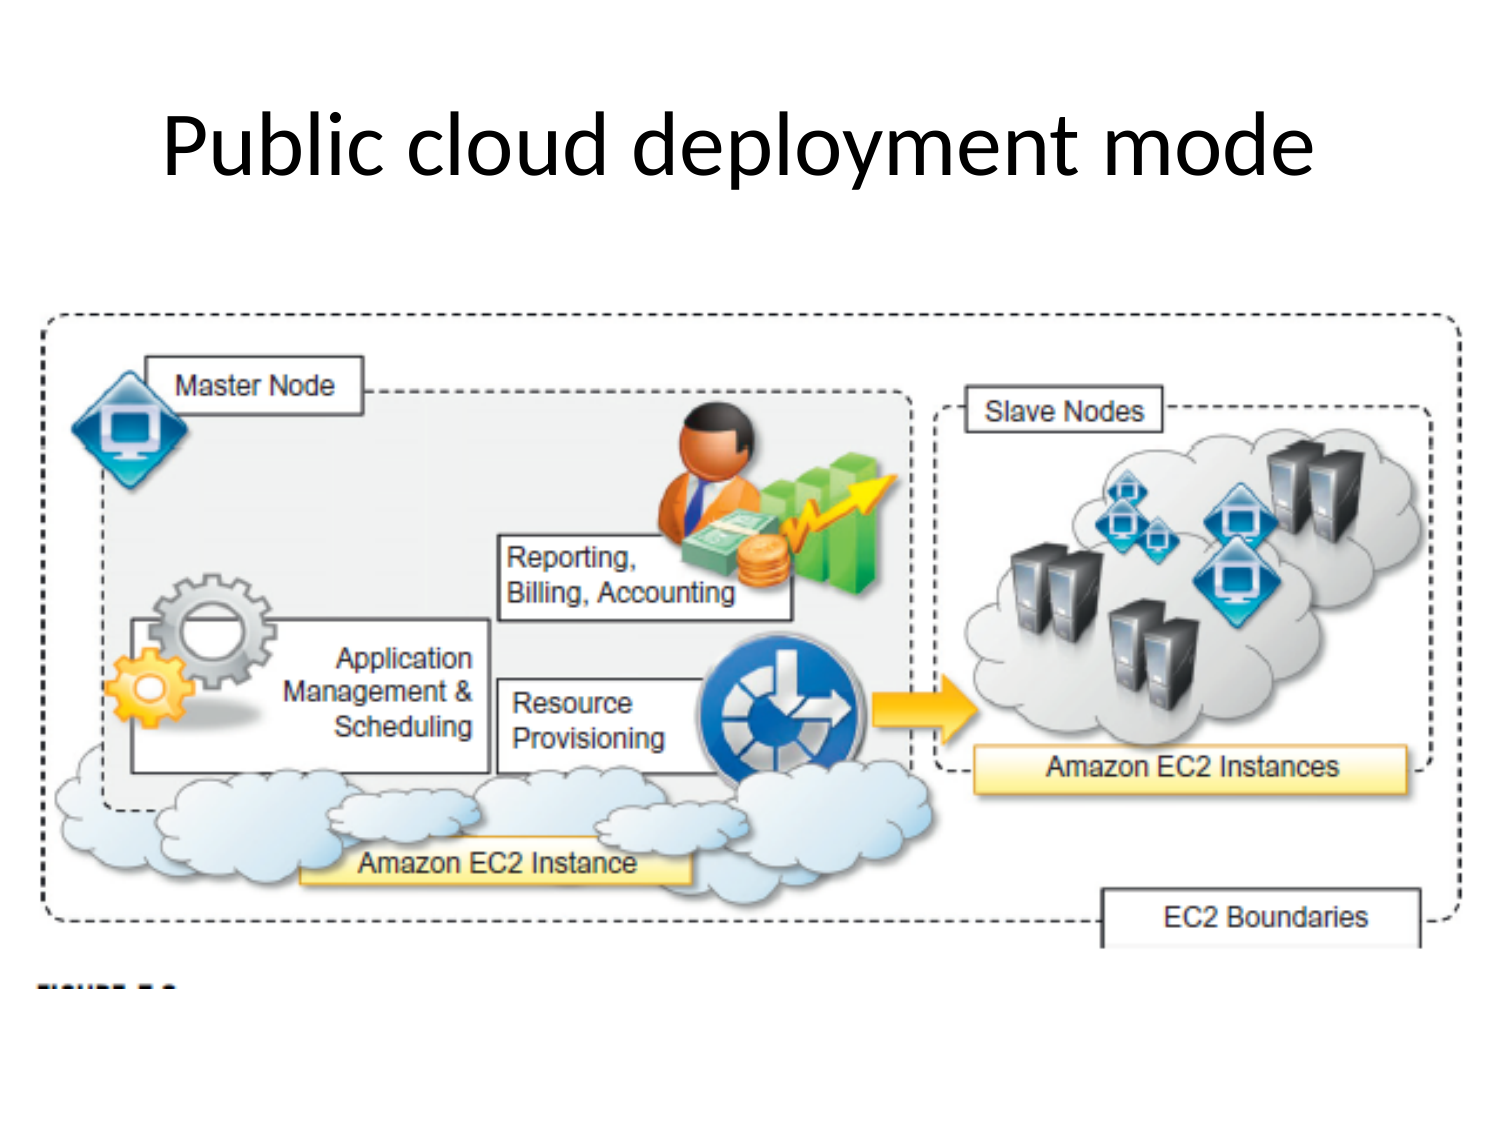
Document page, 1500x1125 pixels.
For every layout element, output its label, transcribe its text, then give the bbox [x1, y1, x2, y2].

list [0, 274, 1500, 990]
title Public cloud deployment mode [75, 45, 1425, 233]
